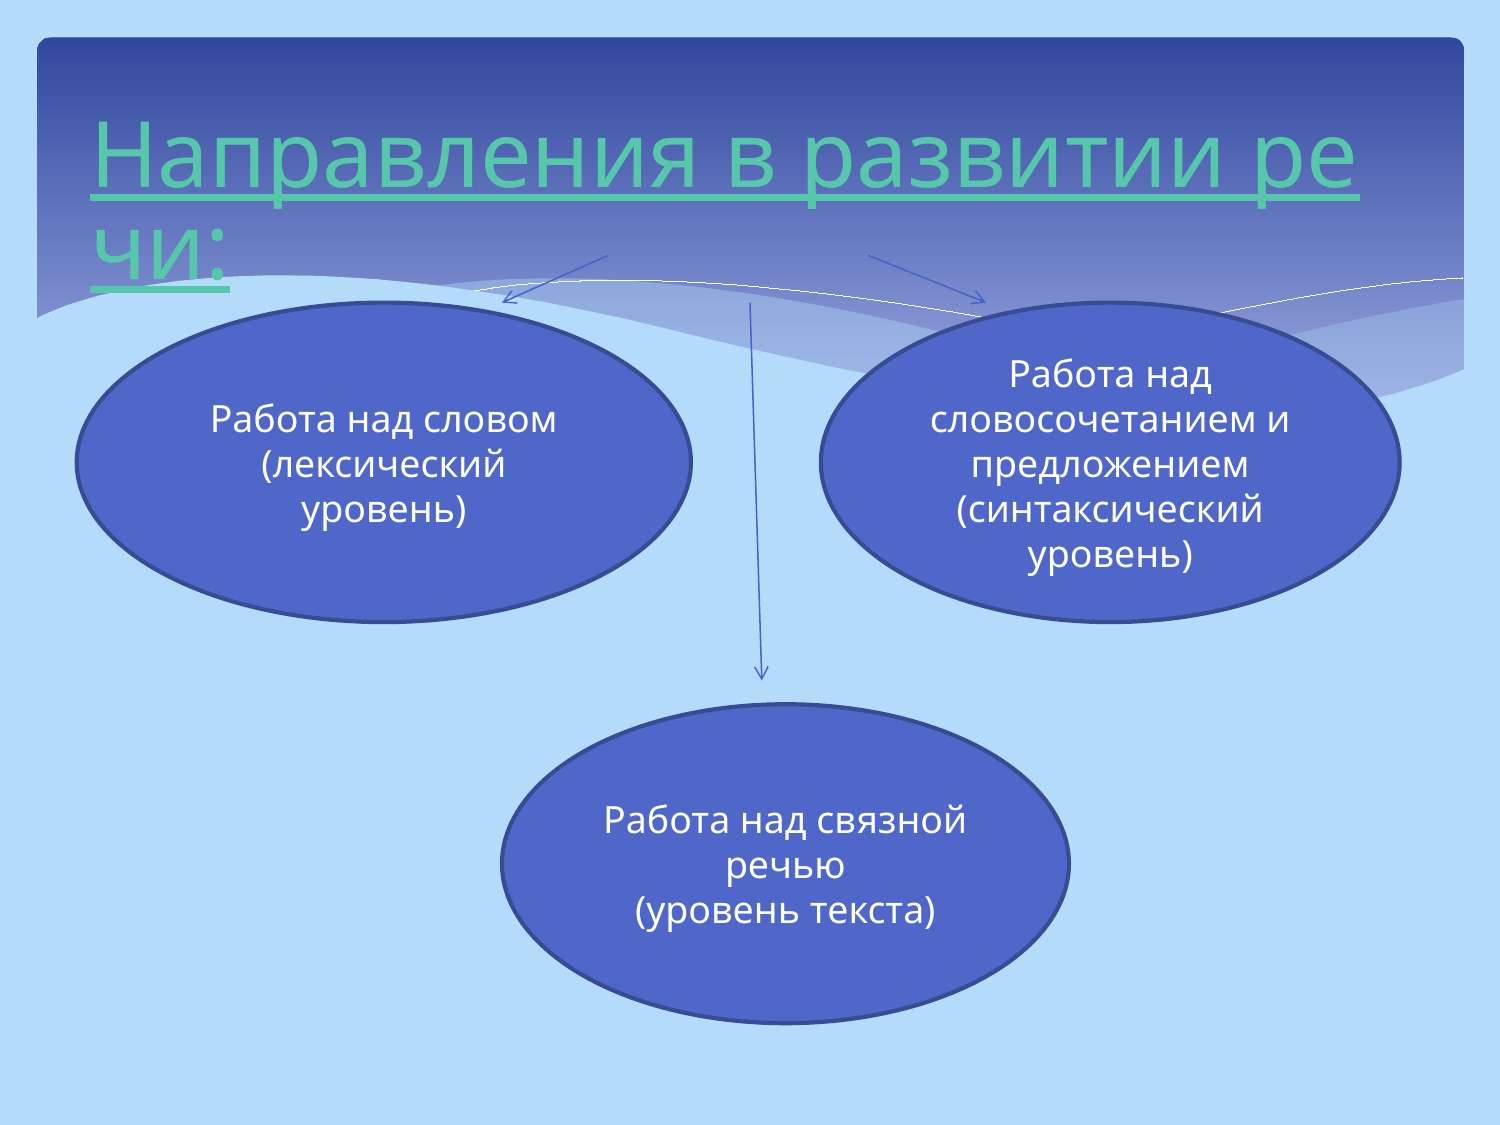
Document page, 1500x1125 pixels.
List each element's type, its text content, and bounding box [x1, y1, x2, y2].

text_box Работа над словосочетанием и предложением (синтаксический уровень) [818, 300, 1402, 625]
title Направления в развитии речи: [75, 55, 1425, 261]
text_box Работа над словом (лексический уровень) [74, 300, 694, 625]
text_box Работа над связной речью (уровень текста) [499, 702, 1072, 1026]
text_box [501, 255, 609, 303]
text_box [867, 255, 987, 303]
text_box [749, 302, 762, 681]
